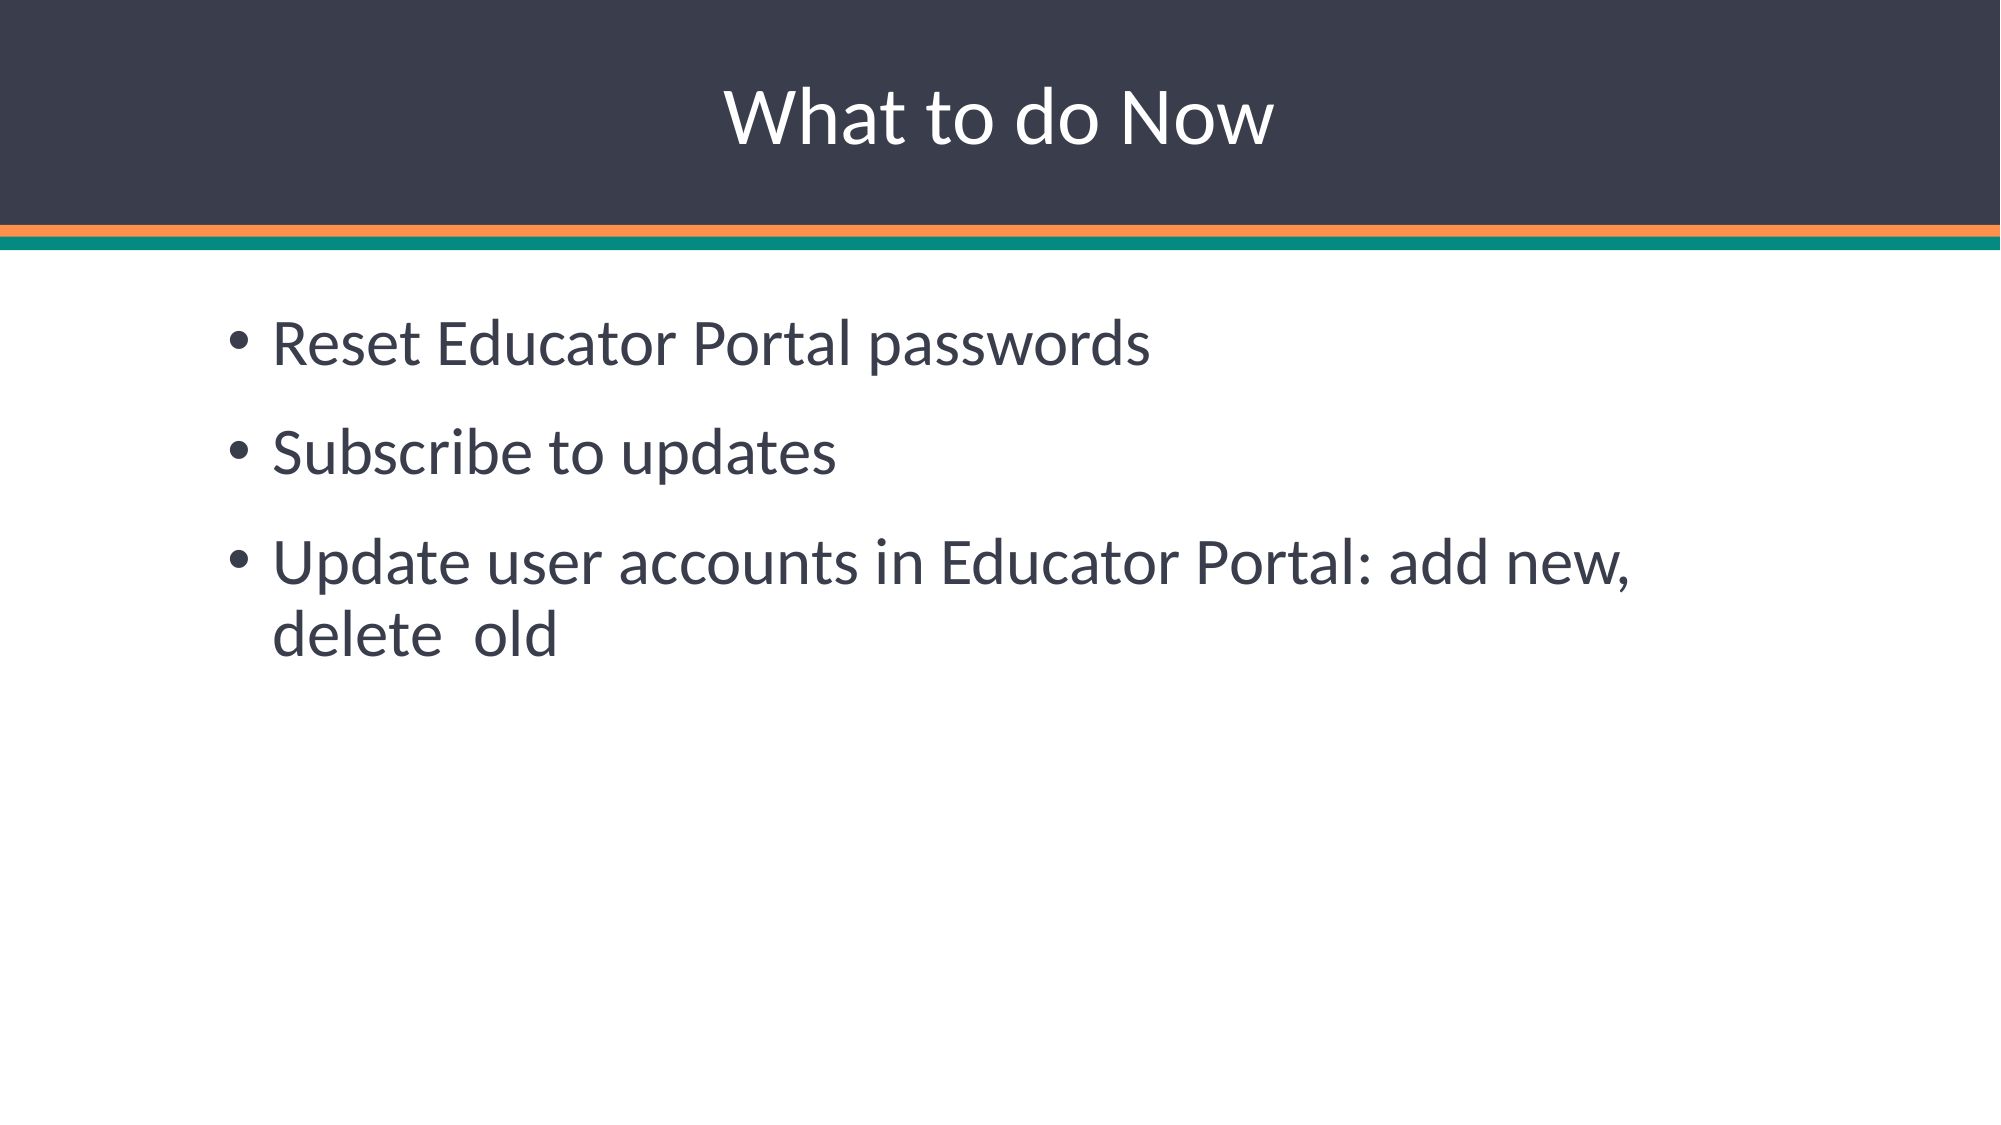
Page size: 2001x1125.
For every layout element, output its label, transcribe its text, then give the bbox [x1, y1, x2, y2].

list Reset Educator Portal passwords Subscribe to updates Update user accounts in Educator Portal: add new, delete old [212, 299, 1788, 1013]
title What to do Now [212, 65, 1788, 236]
